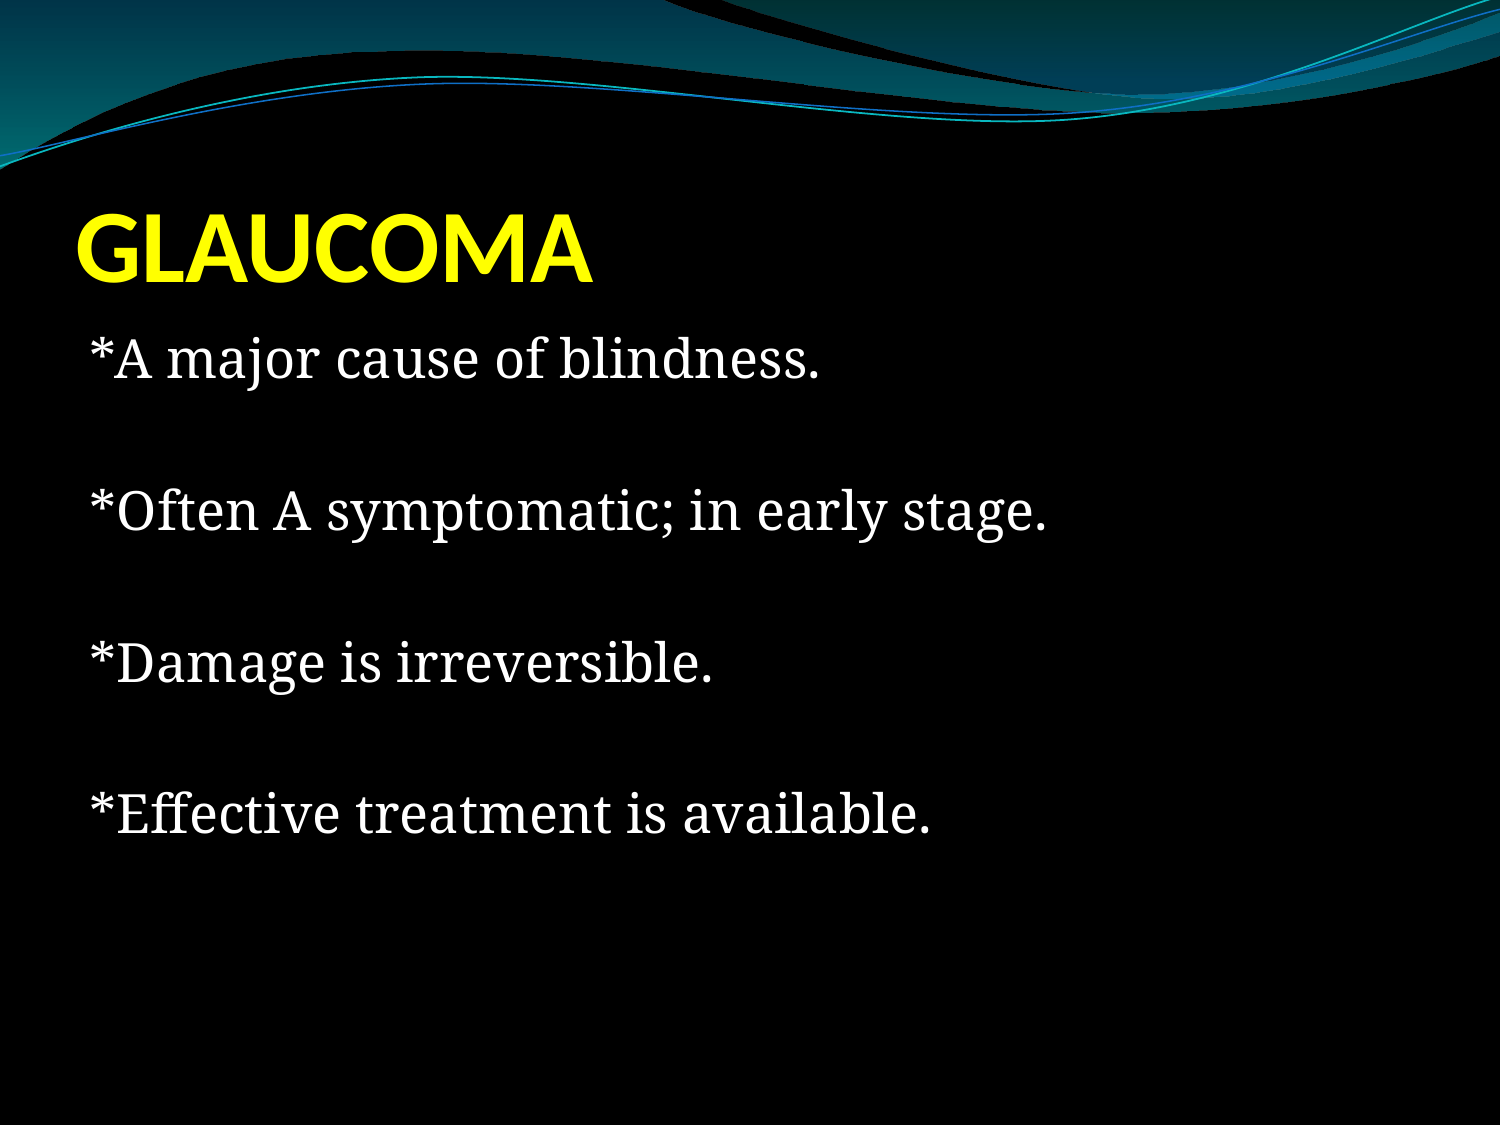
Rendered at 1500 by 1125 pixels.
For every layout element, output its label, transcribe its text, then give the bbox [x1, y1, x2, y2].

list *A major cause of blindness. *Often A symptomatic; in early stage. *Damage is irreversible. *Effective treatment is available. [75, 317, 1425, 1038]
title GLAUCOMA [75, 115, 1425, 303]
